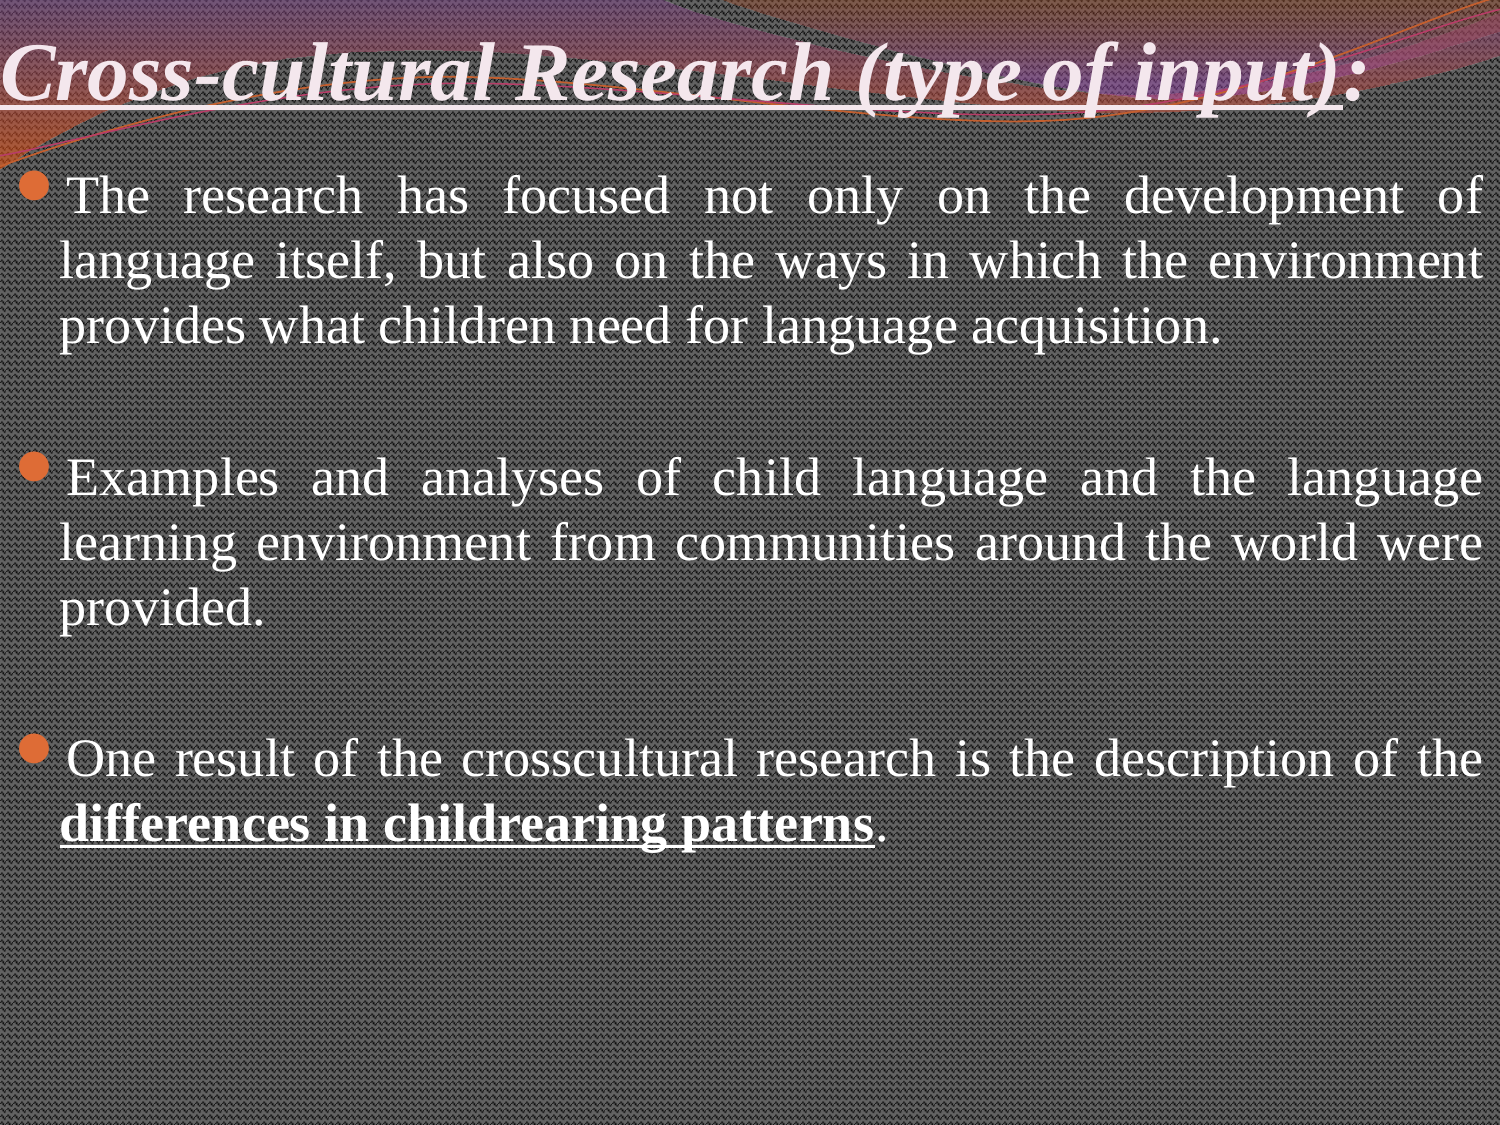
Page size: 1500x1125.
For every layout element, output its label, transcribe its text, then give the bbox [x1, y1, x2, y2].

title Cross-cultural Research (type of input): [0, 0, 1500, 118]
list The research has focused not only on the development of language itself, but also on the ways in which the environment provides what children need for language acquisition. Examples and analyses of child language and the language learning environment from communities around the world were provided. One result of the crosscultural research is the description of the differences in childrearing patterns. [0, 152, 1500, 1125]
